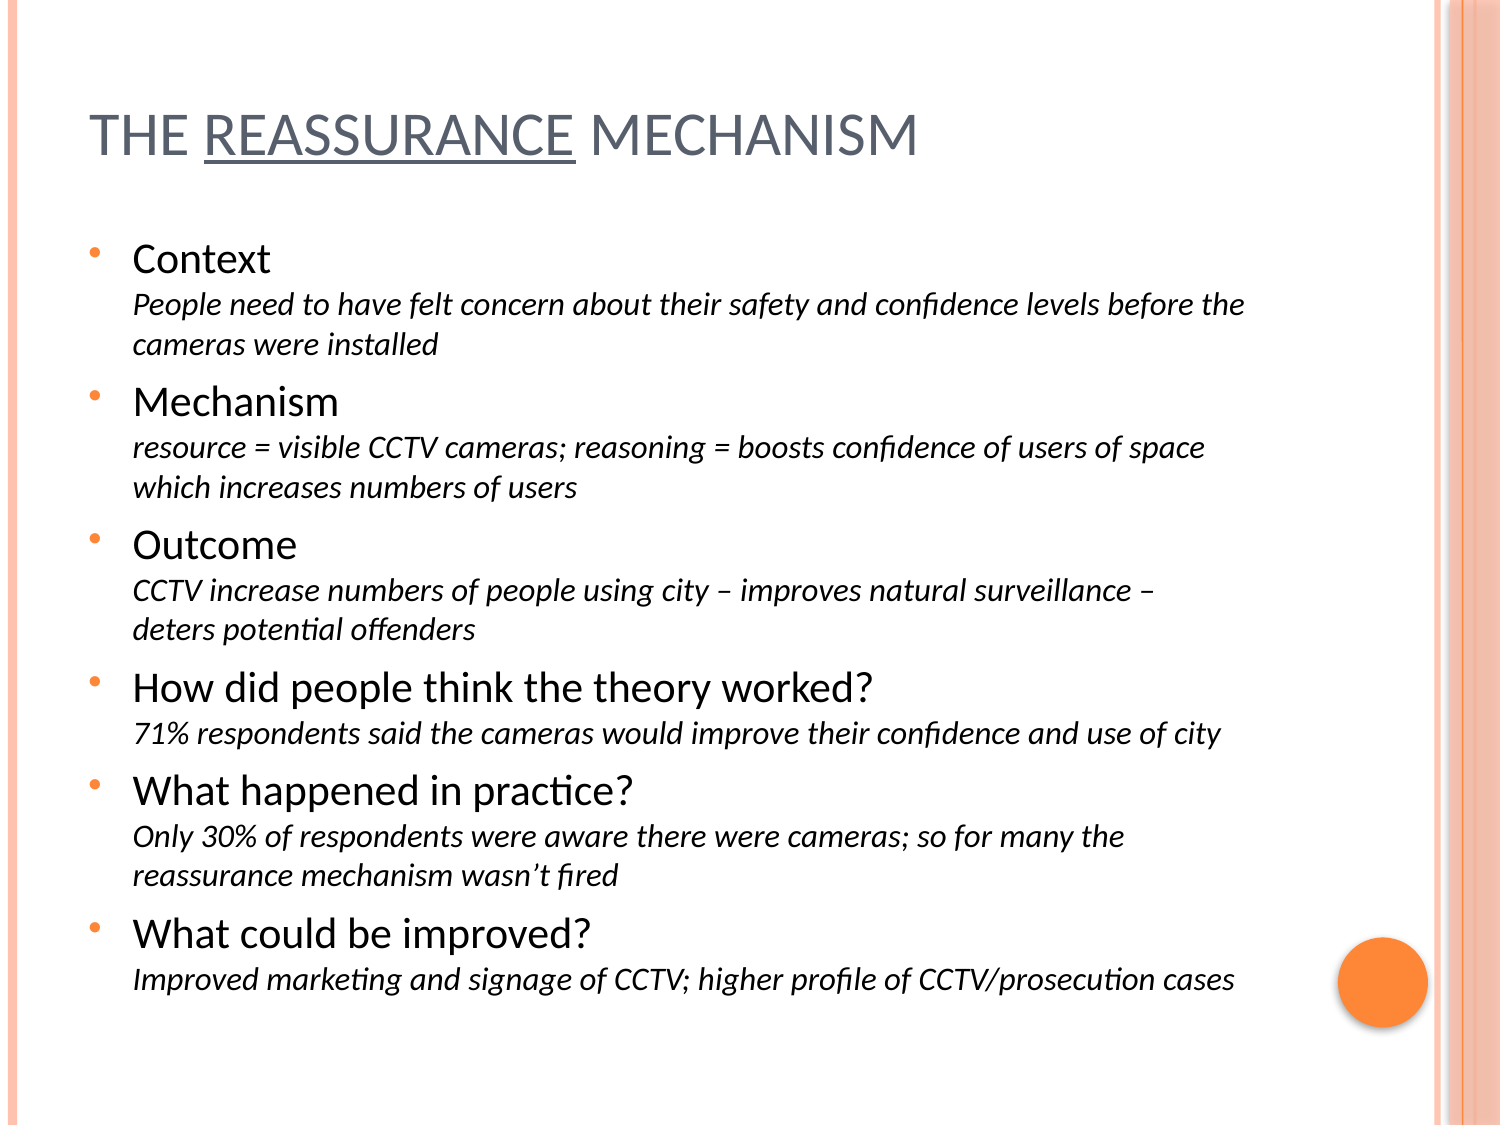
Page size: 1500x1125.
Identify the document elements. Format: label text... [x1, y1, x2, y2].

list Context People need to have felt concern about their safety and confidence levels before the cameras were installed Mechanism resource = visible CCTV cameras; reasoning = boosts confidence of users of space which increases numbers of users Outcome CCTV increase numbers of people using city – improves natural surveillance – deters potential offenders How did people think the theory worked? 71% respondents said the cameras would improve their confidence and use of city What happened in practice? Only 30% of respondents were aware there were cameras; so for many the reassurance mechanism wasn’t fired What could be improved? Improved marketing and signage of CCTV; higher profile of CCTV/prosecution cases [75, 222, 1263, 1060]
title The reassurance mechanism [75, 52, 1263, 176]
